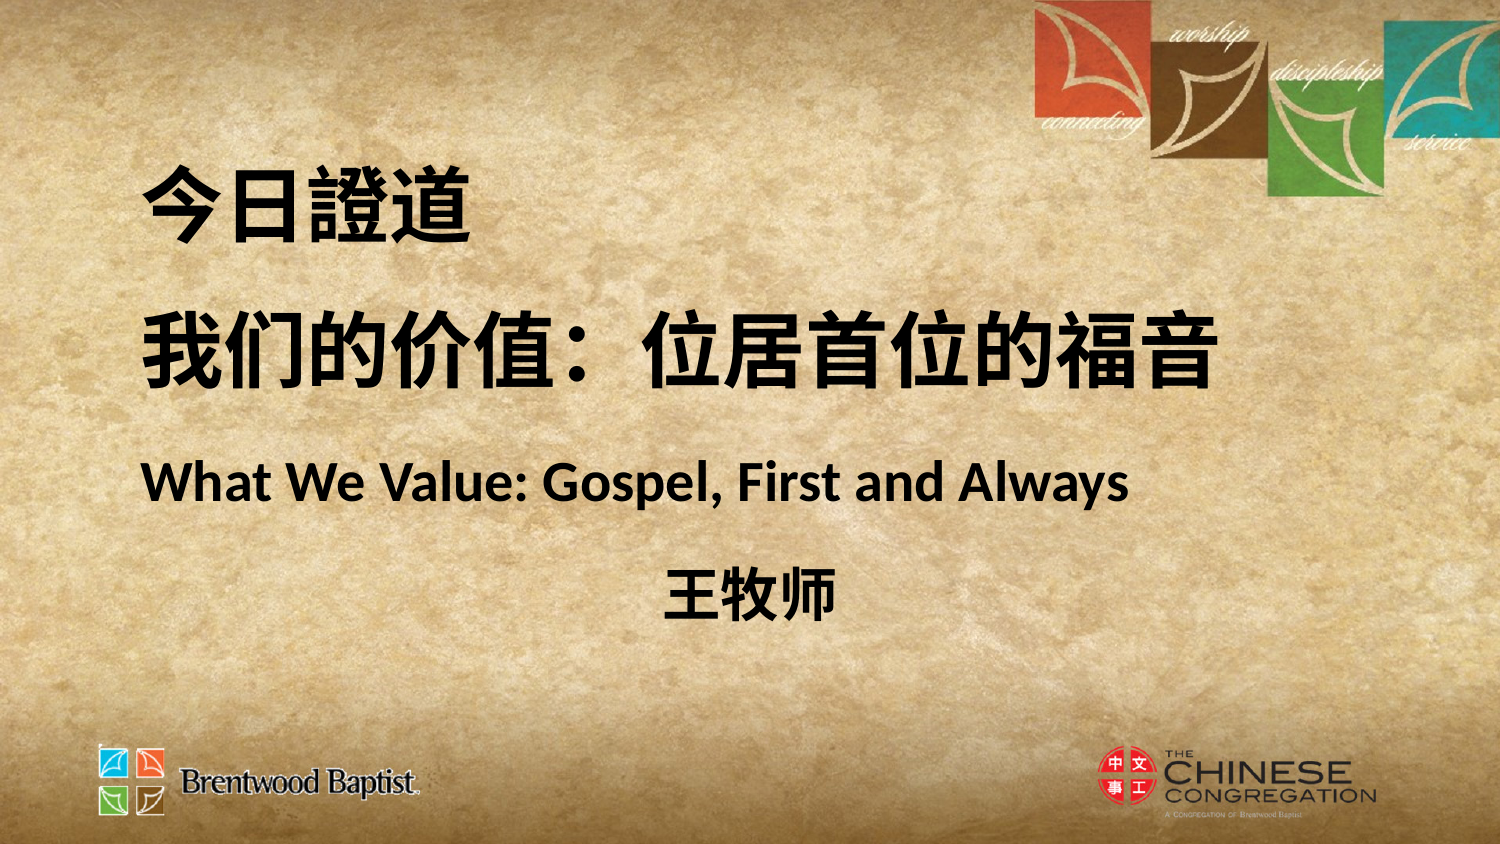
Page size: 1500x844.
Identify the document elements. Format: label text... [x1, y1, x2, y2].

picture [0, 0, 1500, 844]
text_box 今日證道 我们的价值：位居首位的福音 What We Value: Gospel, First and Always 王牧师 [125, 145, 1375, 636]
